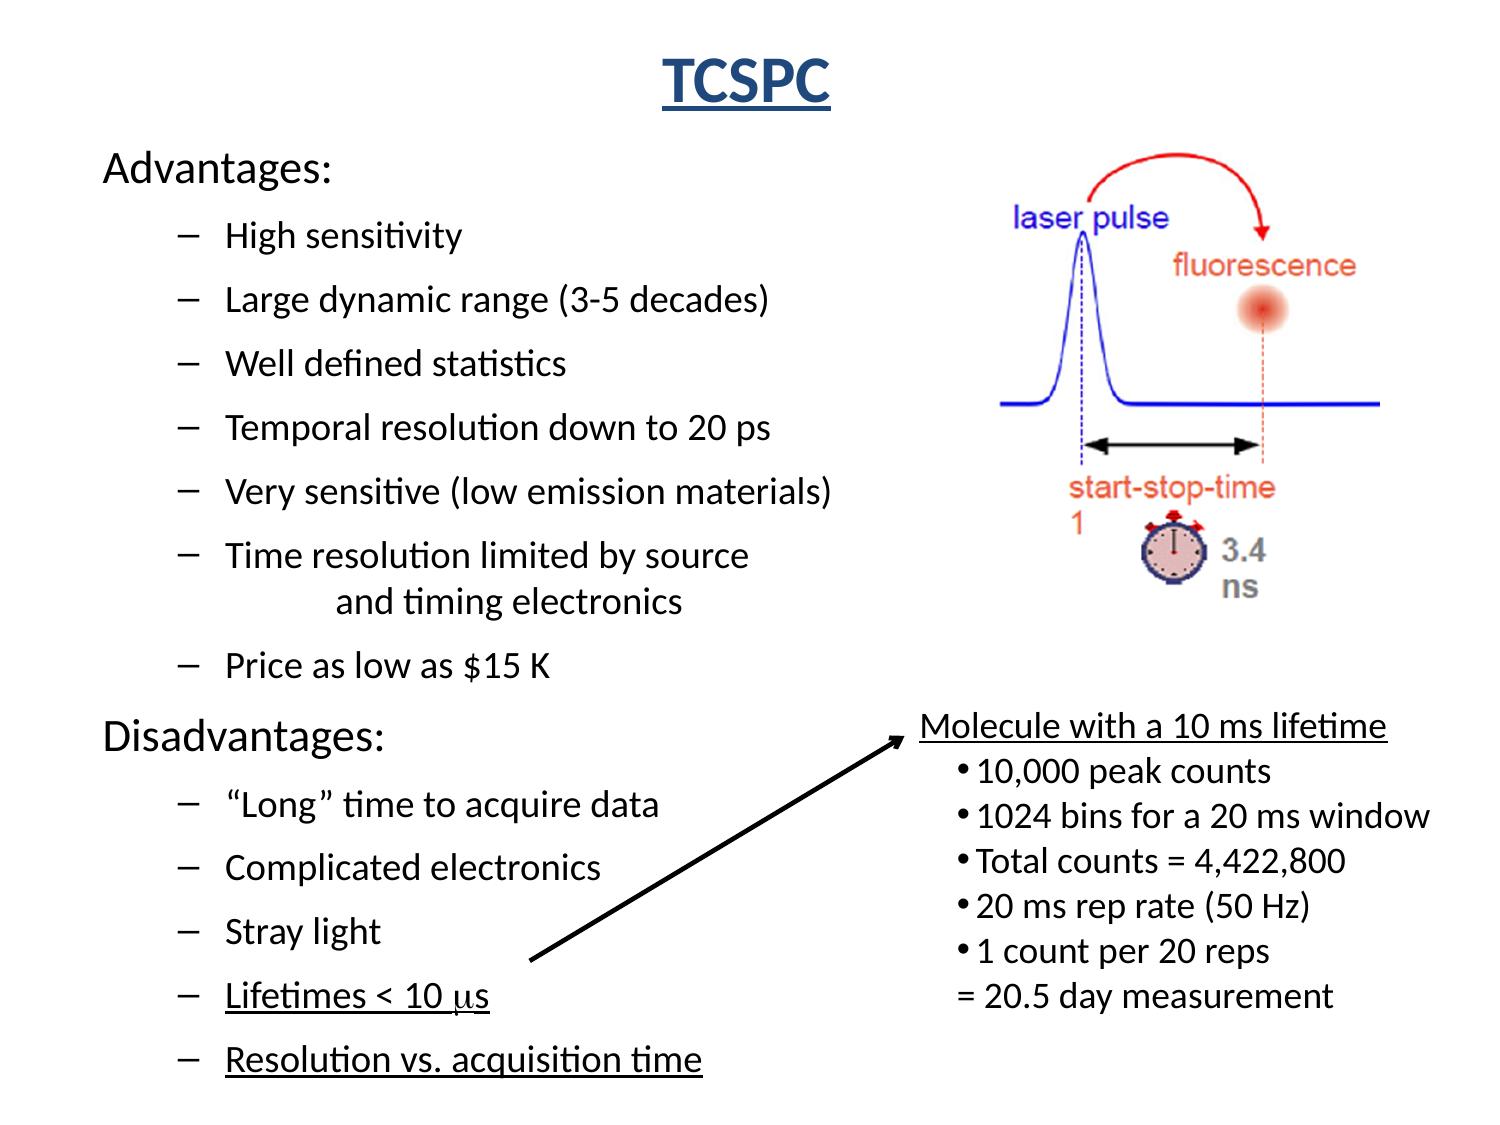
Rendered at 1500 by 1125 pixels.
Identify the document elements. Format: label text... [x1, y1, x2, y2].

text_box TCSPC [71, 0, 1422, 151]
list Advantages: High sensitivity Large dynamic range (3-5 decades) Well defined statistics Temporal resolution down to 20 ps Very sensitive (low emission materials) Time resolution limited by source and timing electronics Price as low as $15 K Disadvantages: “Long” time to acquire data Complicated electronics Stray light Lifetimes < 10 ms Resolution vs. acquisition time [87, 151, 1135, 1092]
picture [989, 140, 1380, 622]
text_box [529, 735, 905, 962]
text_box Molecule with a 10 ms lifetime 10,000 peak counts 1024 bins for a 20 ms window Total counts = 4,422,800 20 ms rep rate (50 Hz) 1 count per 20 reps = 20.5 day measurement [904, 693, 1477, 1024]
